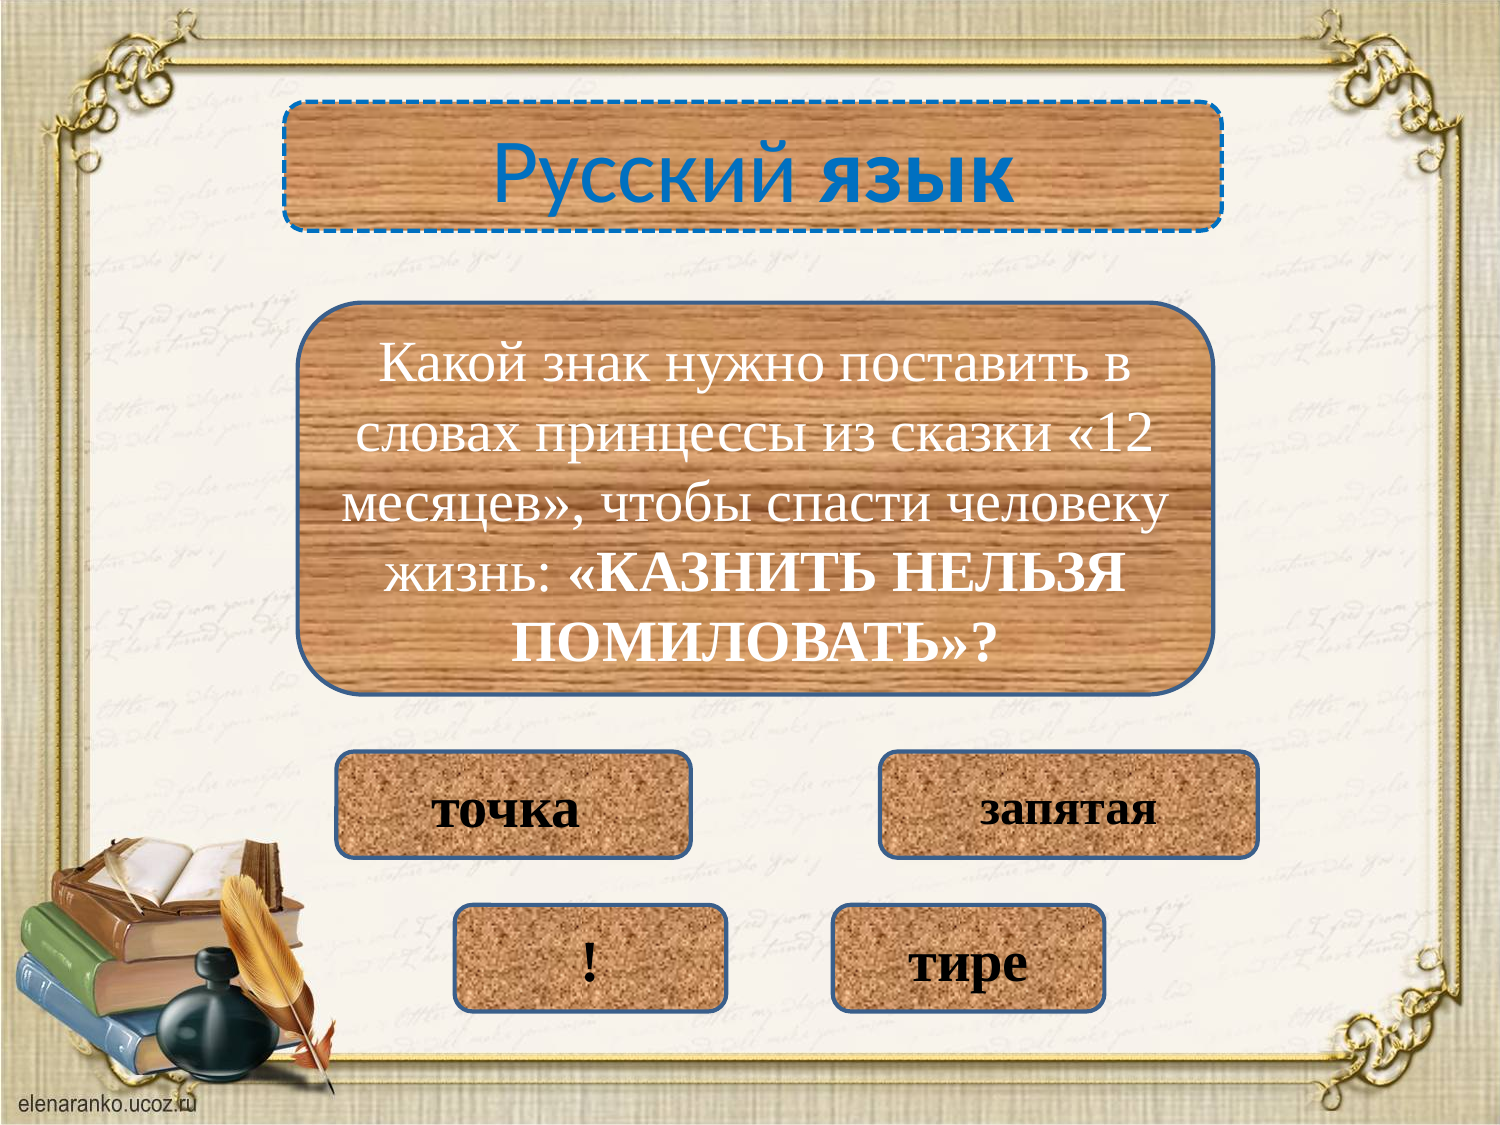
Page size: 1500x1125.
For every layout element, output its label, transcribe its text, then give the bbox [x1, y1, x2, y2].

text_box [306, 282, 1244, 571]
text_box Русский язык [284, 101, 1222, 231]
text_box тире [830, 902, 1107, 1014]
text_box ! [452, 902, 729, 1014]
text_box [279, 255, 1217, 539]
picture [0, 0, 1500, 1125]
text_box точка [334, 749, 693, 860]
text_box Какой знак нужно поставить в словах принцессы из сказки «12 месяцев», чтобы спасти человеку жизнь: «КАЗНИТЬ НЕЛЬЗЯ ПОМИЛОВАТЬ»? [295, 300, 1216, 697]
text_box запятая [877, 749, 1260, 860]
